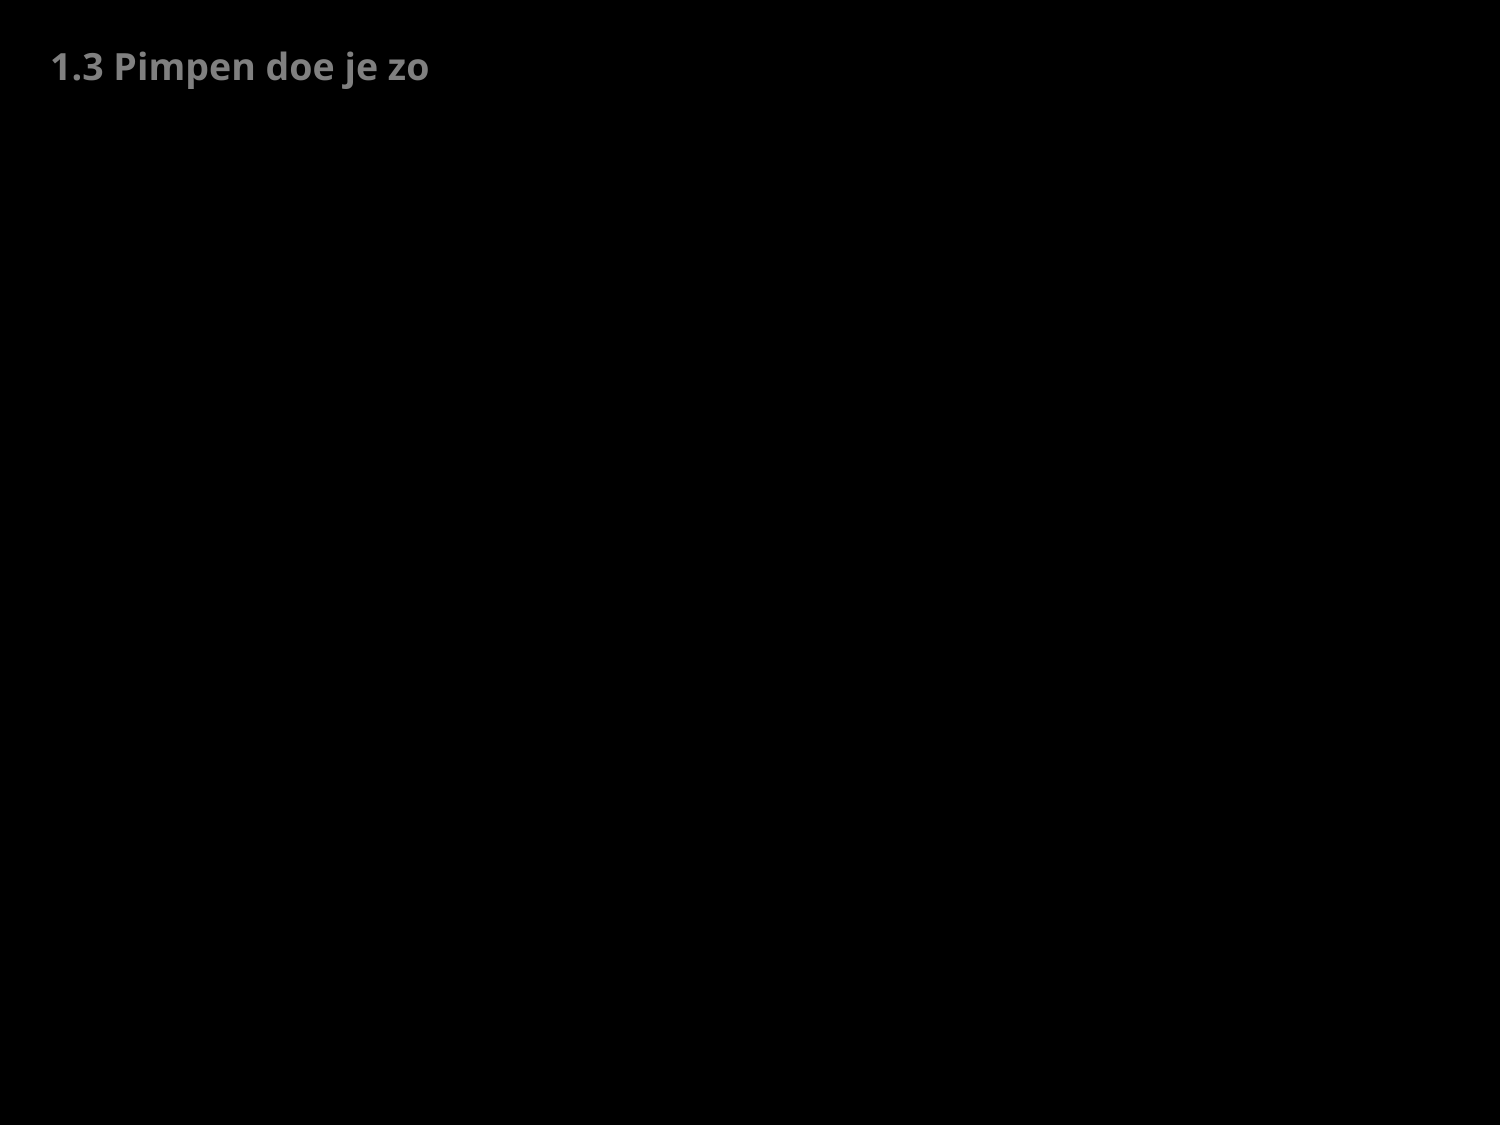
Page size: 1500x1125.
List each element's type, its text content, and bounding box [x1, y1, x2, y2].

text_box 1.3 Pimpen doe je zo [35, 35, 578, 96]
